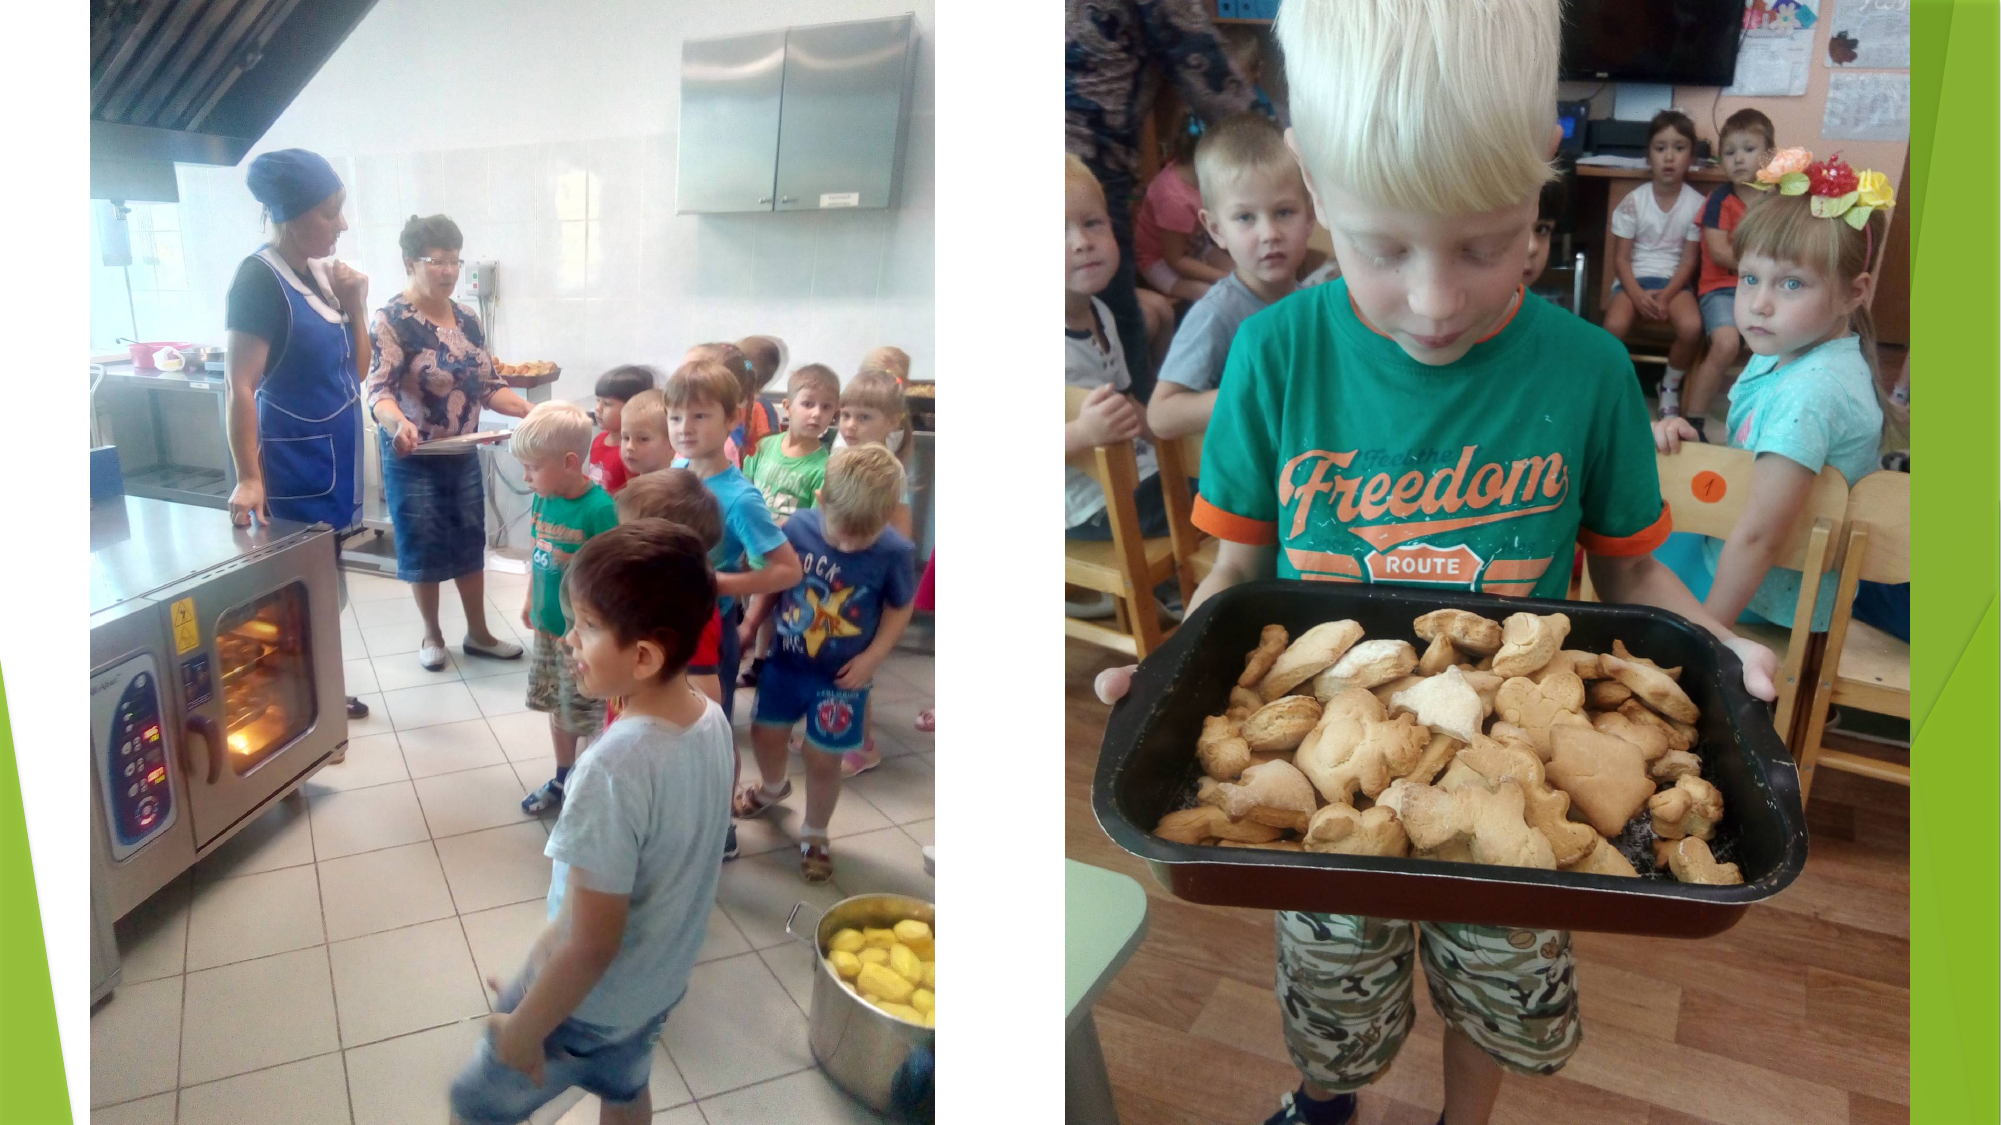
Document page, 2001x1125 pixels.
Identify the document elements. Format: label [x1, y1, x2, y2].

picture [1065, 0, 1911, 1125]
picture [89, 0, 935, 1125]
